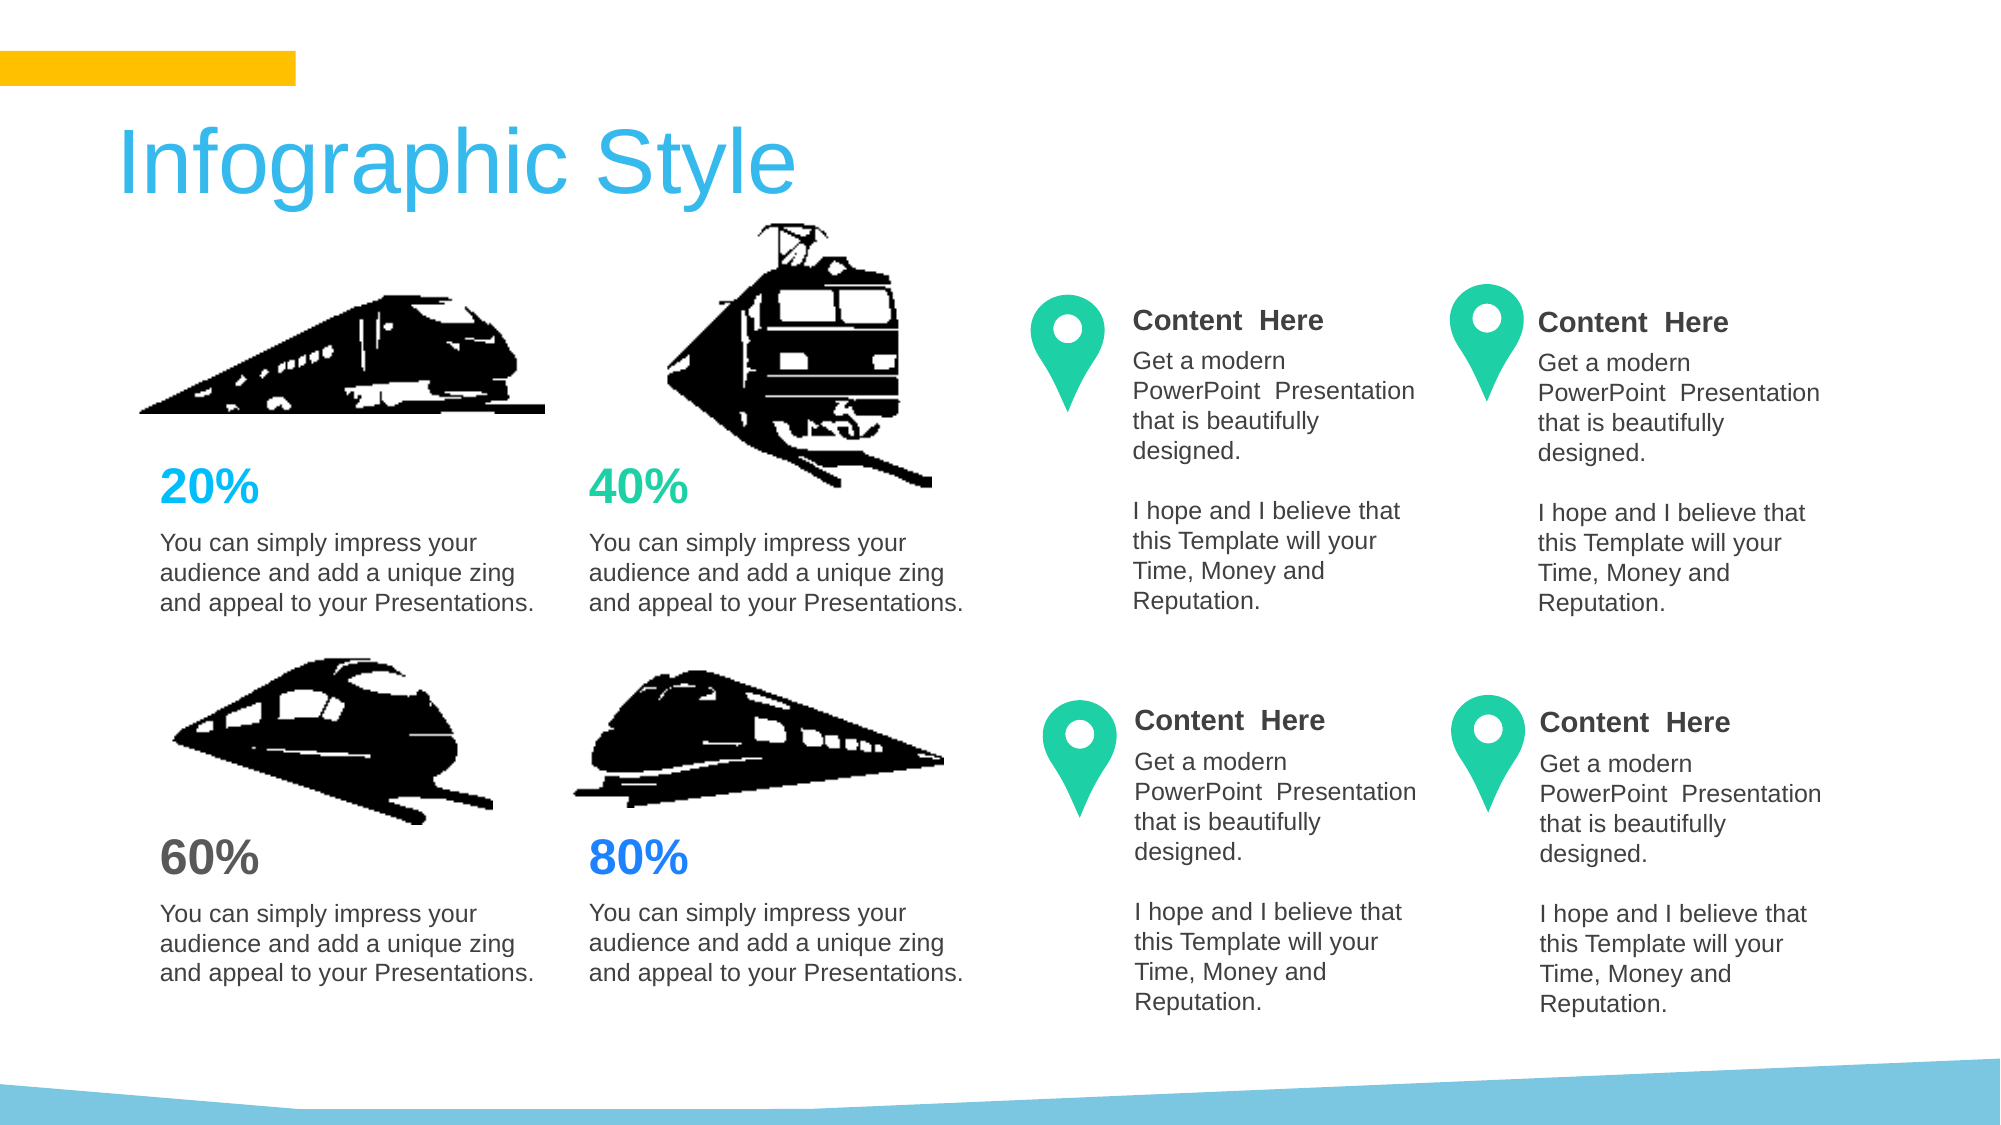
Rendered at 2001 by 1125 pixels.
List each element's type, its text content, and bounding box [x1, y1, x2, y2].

text_box [1450, 693, 1527, 816]
text_box 40% [588, 446, 1000, 518]
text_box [1134, 693, 1437, 996]
text_box You can simply impress your audience and add a unique zing and appeal to your Presentations. [159, 519, 571, 624]
text_box [1448, 283, 1525, 405]
picture [171, 655, 493, 826]
text_box You can simply impress your audience and add a unique zing and appeal to your Presentations. [588, 518, 1000, 624]
picture [666, 222, 932, 490]
text_box 80% [588, 816, 1000, 889]
picture [570, 669, 944, 808]
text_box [1132, 293, 1435, 596]
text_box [1539, 695, 1842, 998]
text_box 60% [159, 816, 571, 889]
text_box [1041, 699, 1118, 821]
text_box [1029, 293, 1106, 415]
list Infographic Style [101, 107, 2000, 245]
text_box You can simply impress your audience and add a unique zing and appeal to your Presentations. [159, 889, 571, 995]
text_box You can simply impress your audience and add a unique zing and appeal to your Presentations. [588, 889, 1000, 995]
picture [138, 292, 545, 414]
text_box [1537, 295, 1841, 597]
text_box 20% [159, 446, 571, 519]
